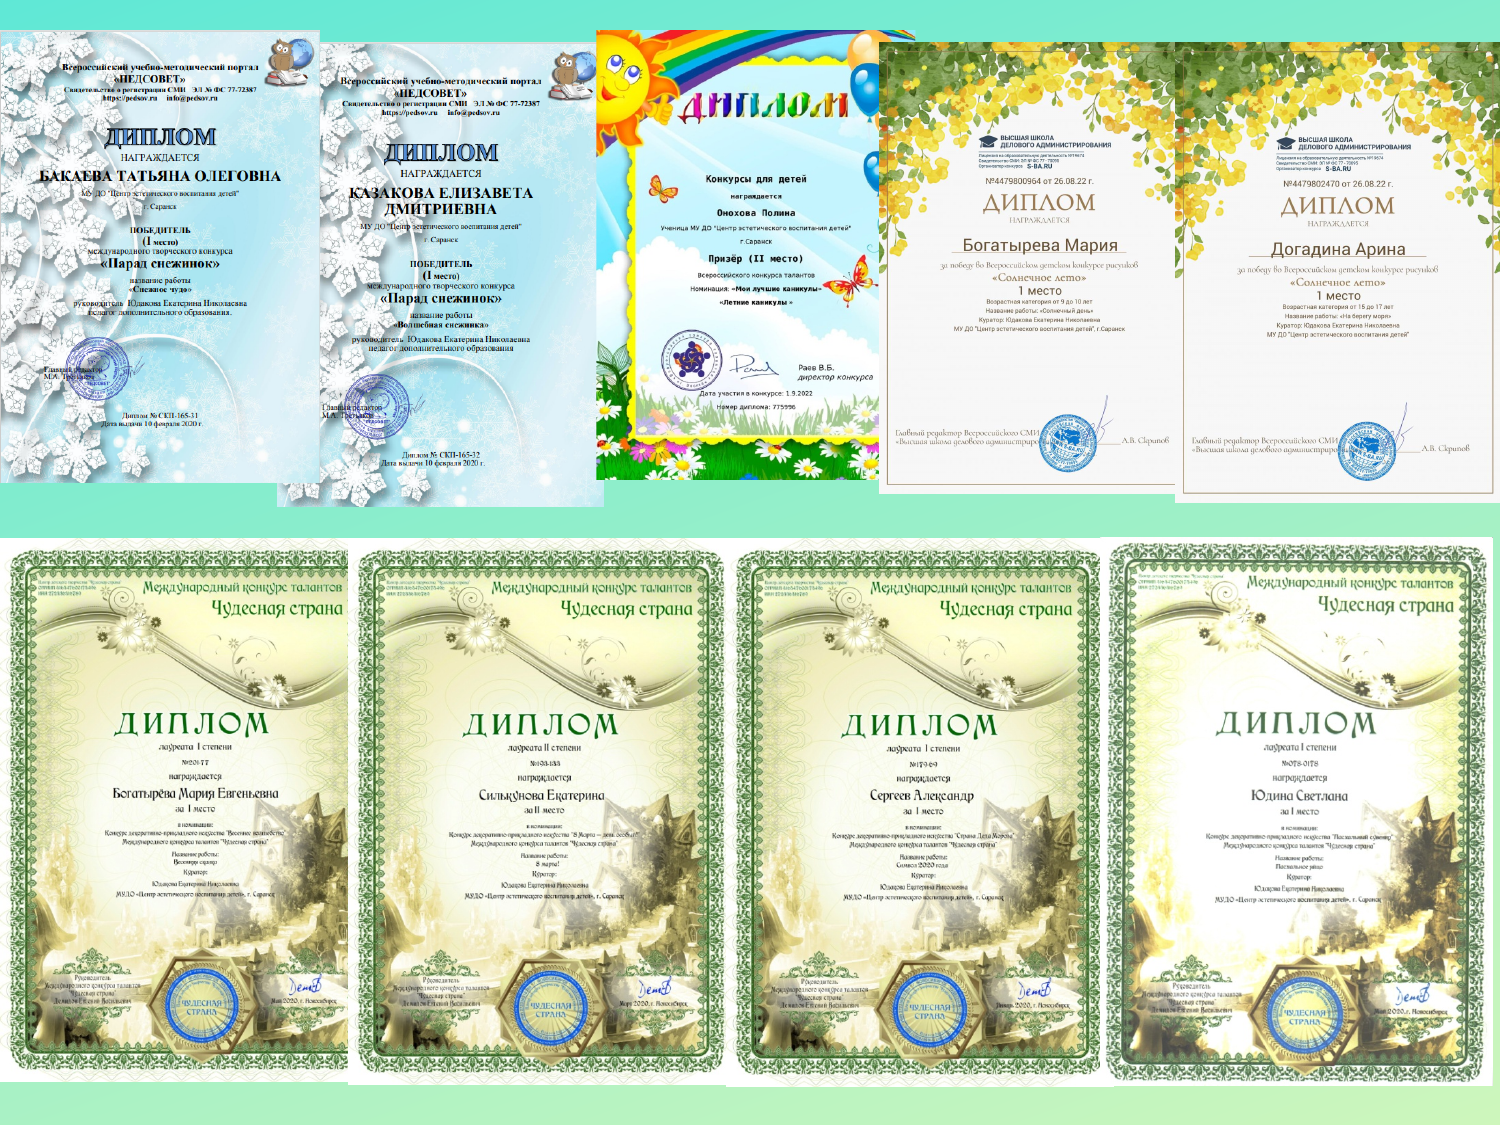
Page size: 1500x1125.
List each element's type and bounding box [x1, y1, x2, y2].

picture [596, 30, 1500, 503]
picture [0, 30, 320, 484]
list [277, 42, 605, 507]
picture [0, 537, 1493, 1087]
